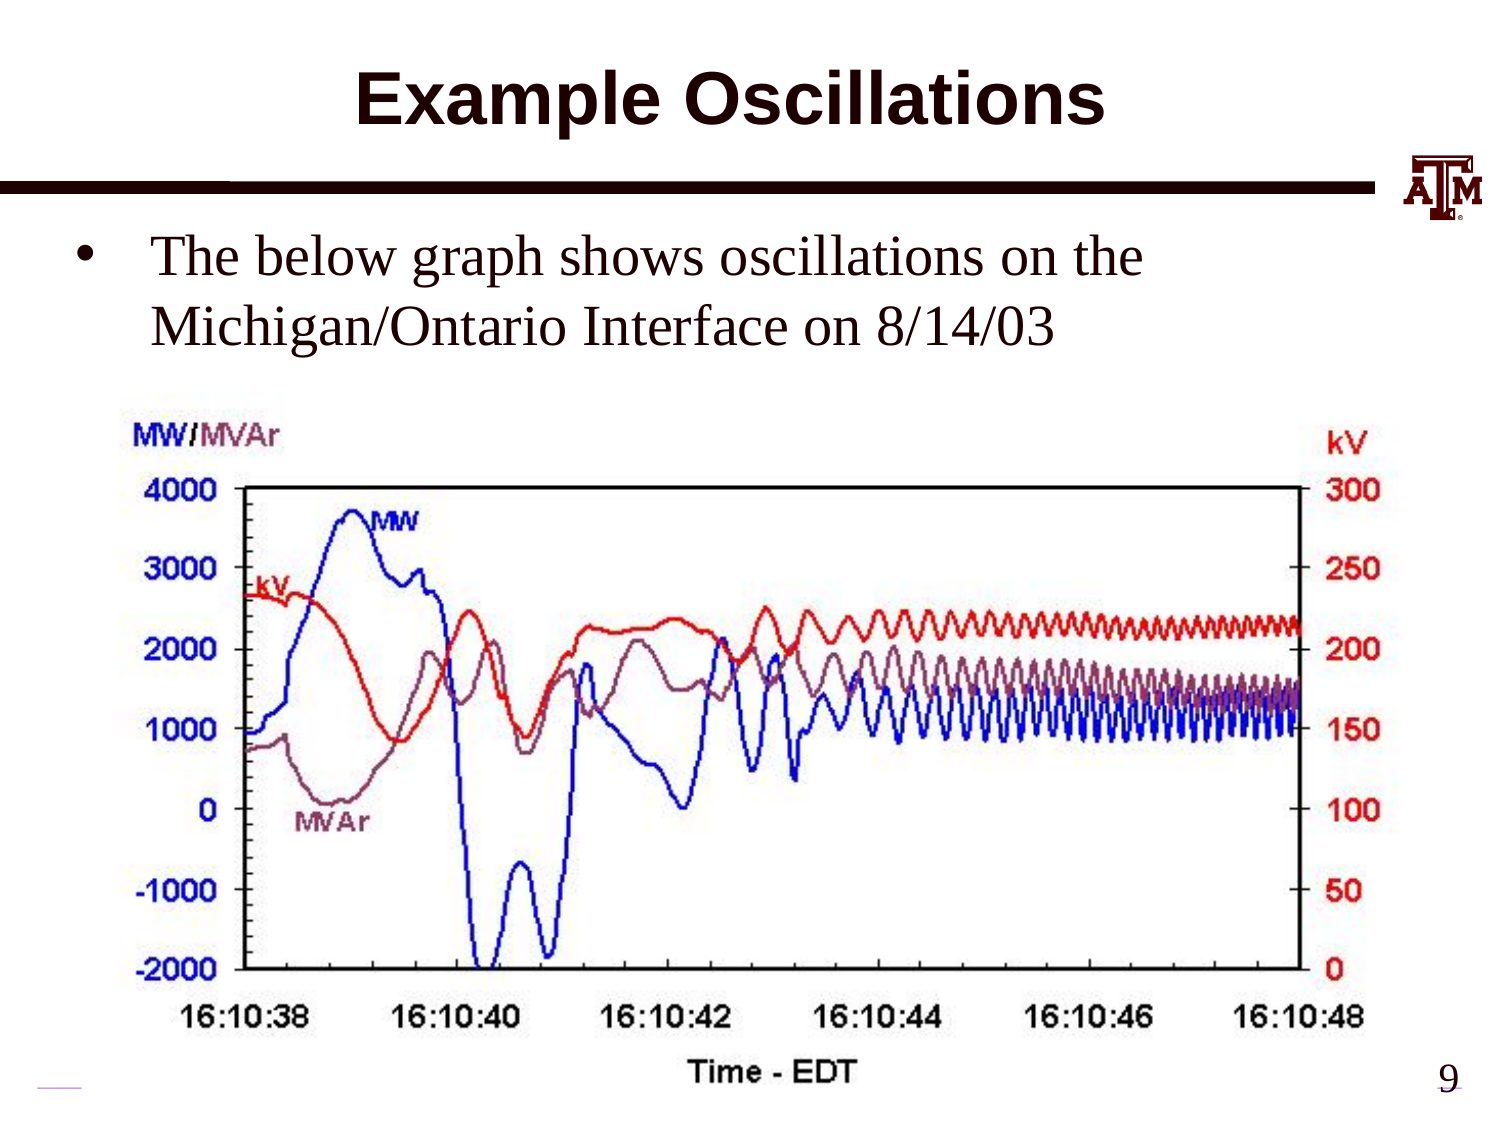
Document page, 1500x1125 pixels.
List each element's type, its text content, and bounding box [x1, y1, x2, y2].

title Example Oscillations [74, 12, 1388, 188]
picture [1392, 137, 1493, 238]
list The below graph shows oscillations on the Michigan/Ontario Interface on 8/14/03 [59, 209, 1373, 376]
picture [81, 374, 1438, 1109]
